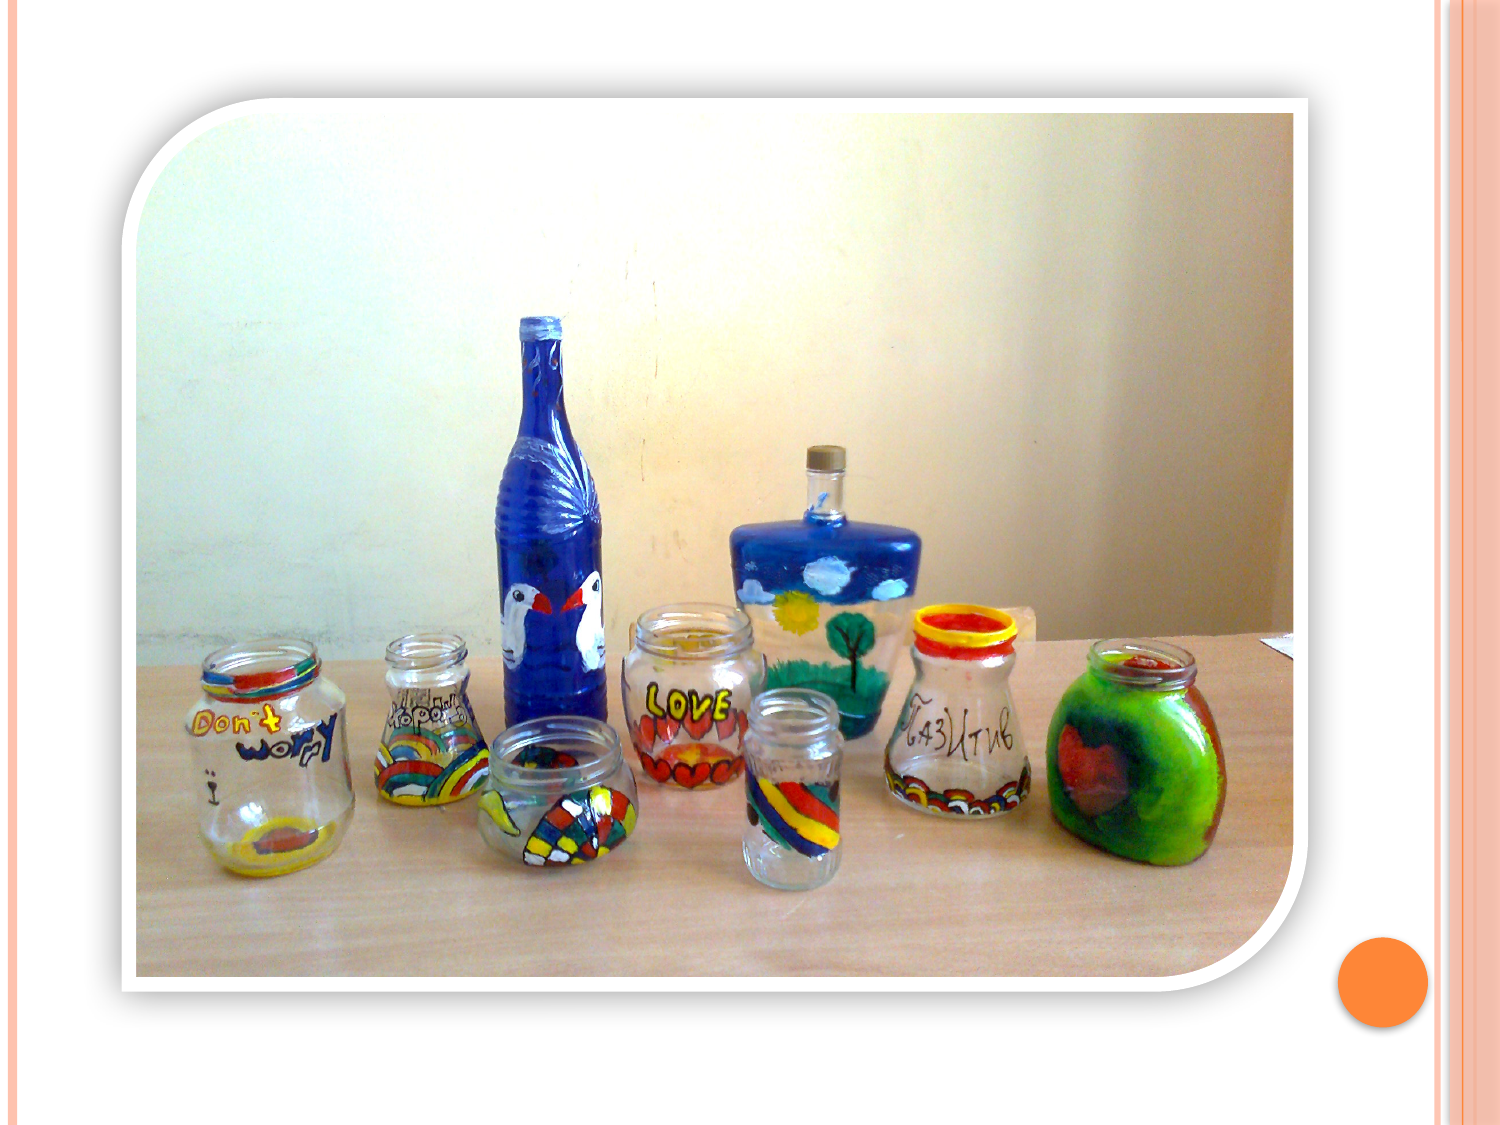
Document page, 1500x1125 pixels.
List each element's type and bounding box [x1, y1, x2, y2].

list [128, 104, 1302, 985]
